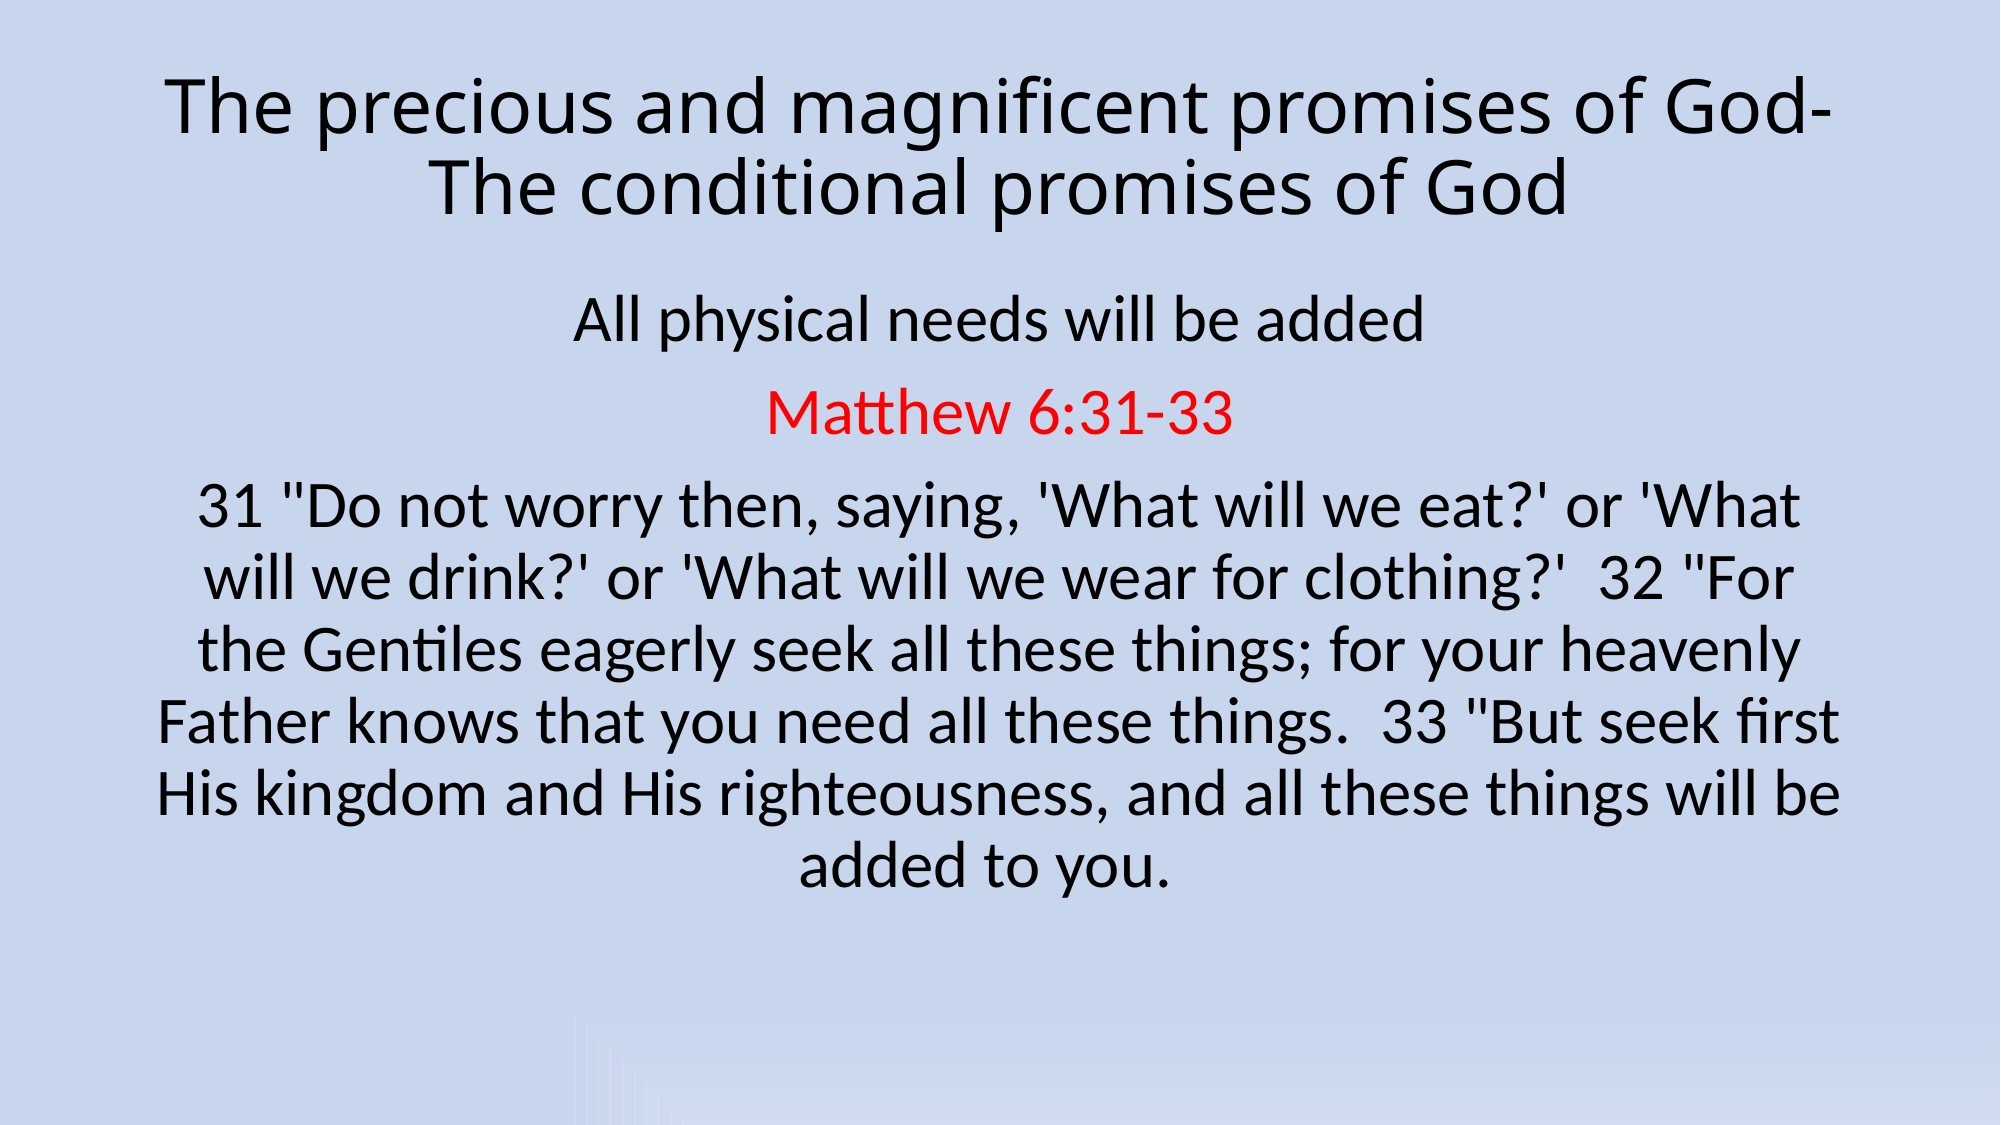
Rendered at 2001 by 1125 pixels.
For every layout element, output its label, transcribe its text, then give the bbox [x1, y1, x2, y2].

title The precious and magnificent promises of God- The conditional promises of God [137, 59, 1863, 239]
list All physical needs will be added Matthew 6:31-33 31 "Do not worry then, saying, 'What will we eat?' or 'What will we drink?' or 'What will we wear for clothing?' 32 "For the Gentiles eagerly seek all these things; for your heavenly Father knows that you need all these things. 33 "But seek first His kingdom and His righteousness, and all these things will be added to you. [137, 276, 1863, 1125]
